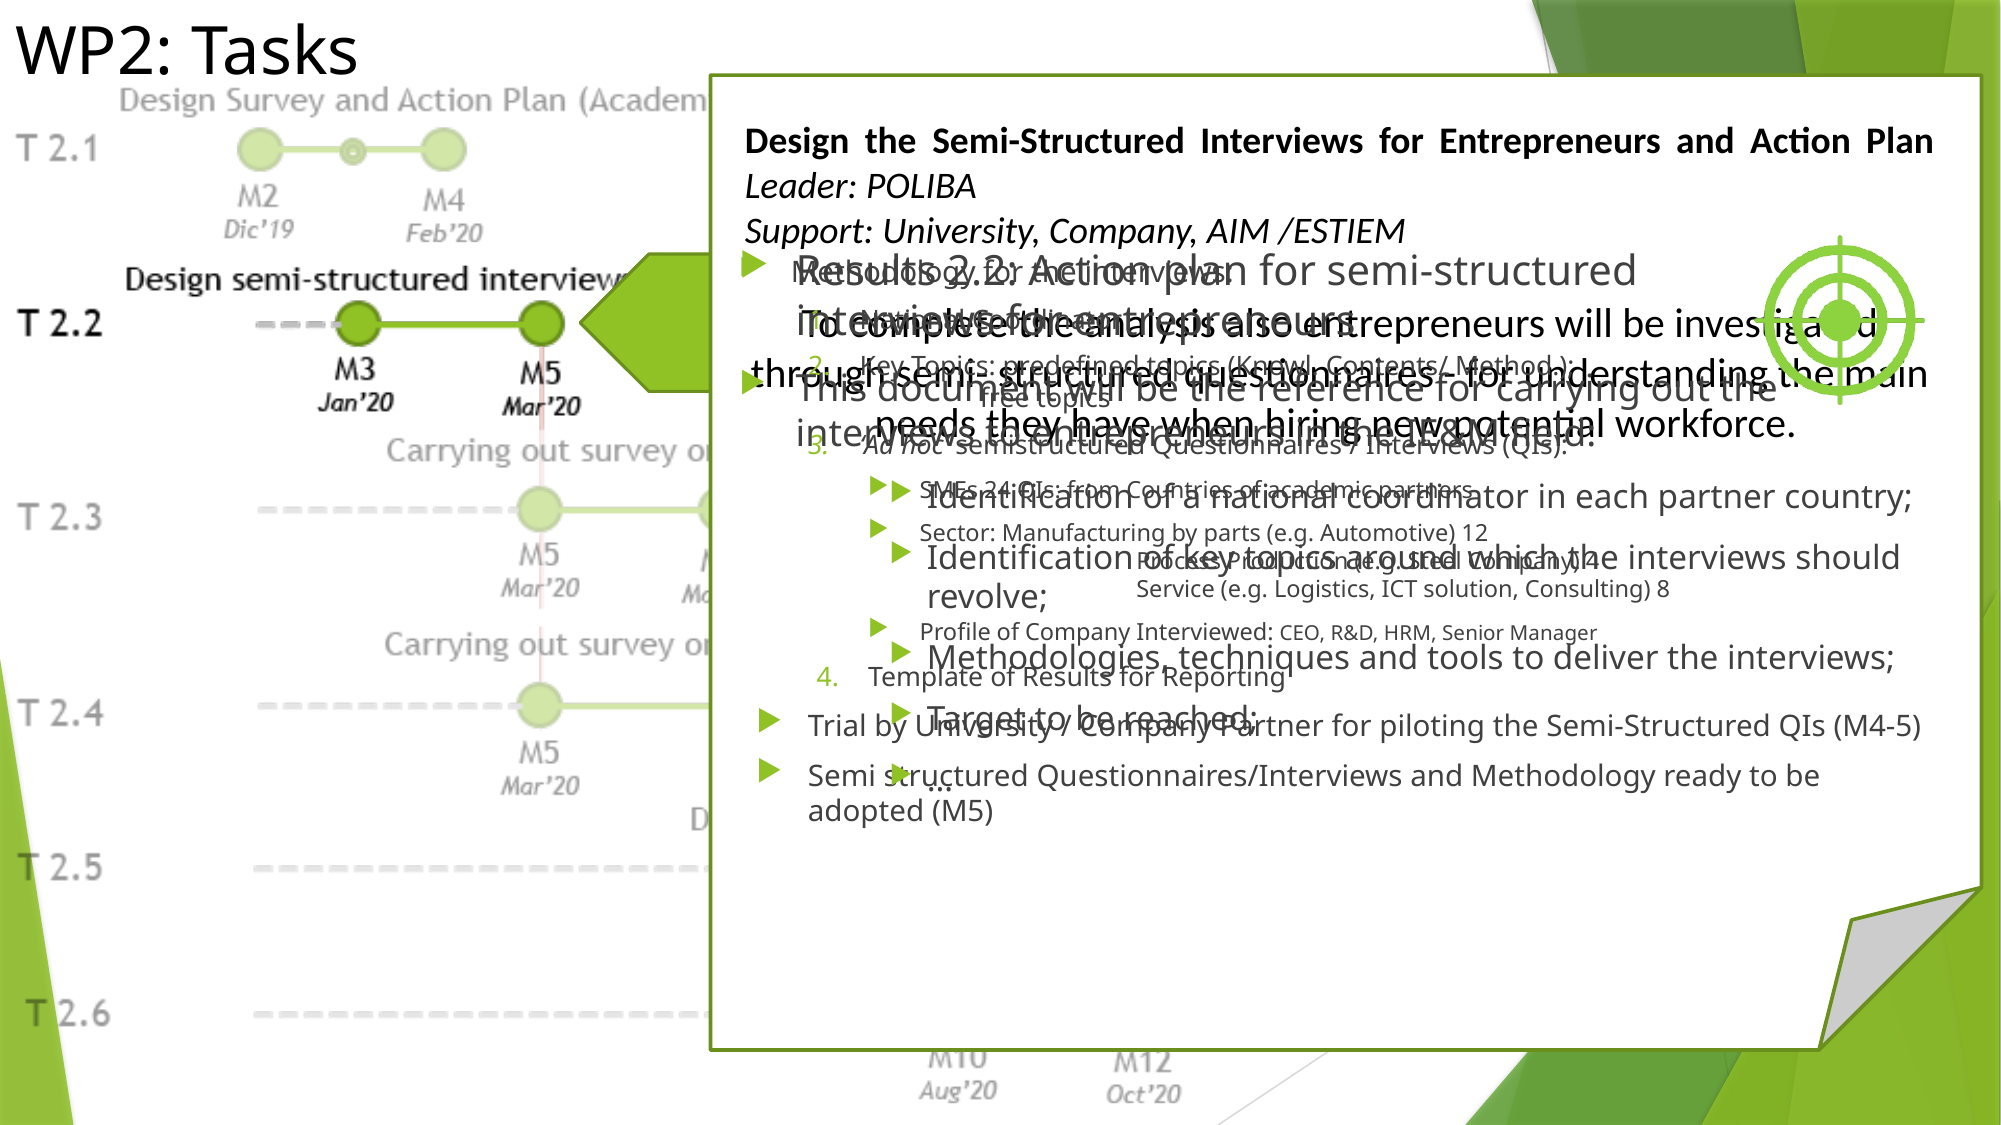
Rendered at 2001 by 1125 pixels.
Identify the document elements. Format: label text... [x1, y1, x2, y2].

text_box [723, 235, 1957, 872]
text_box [579, 74, 1982, 1051]
title WP2: Tasks [0, 0, 1411, 72]
picture [0, 73, 1644, 1125]
